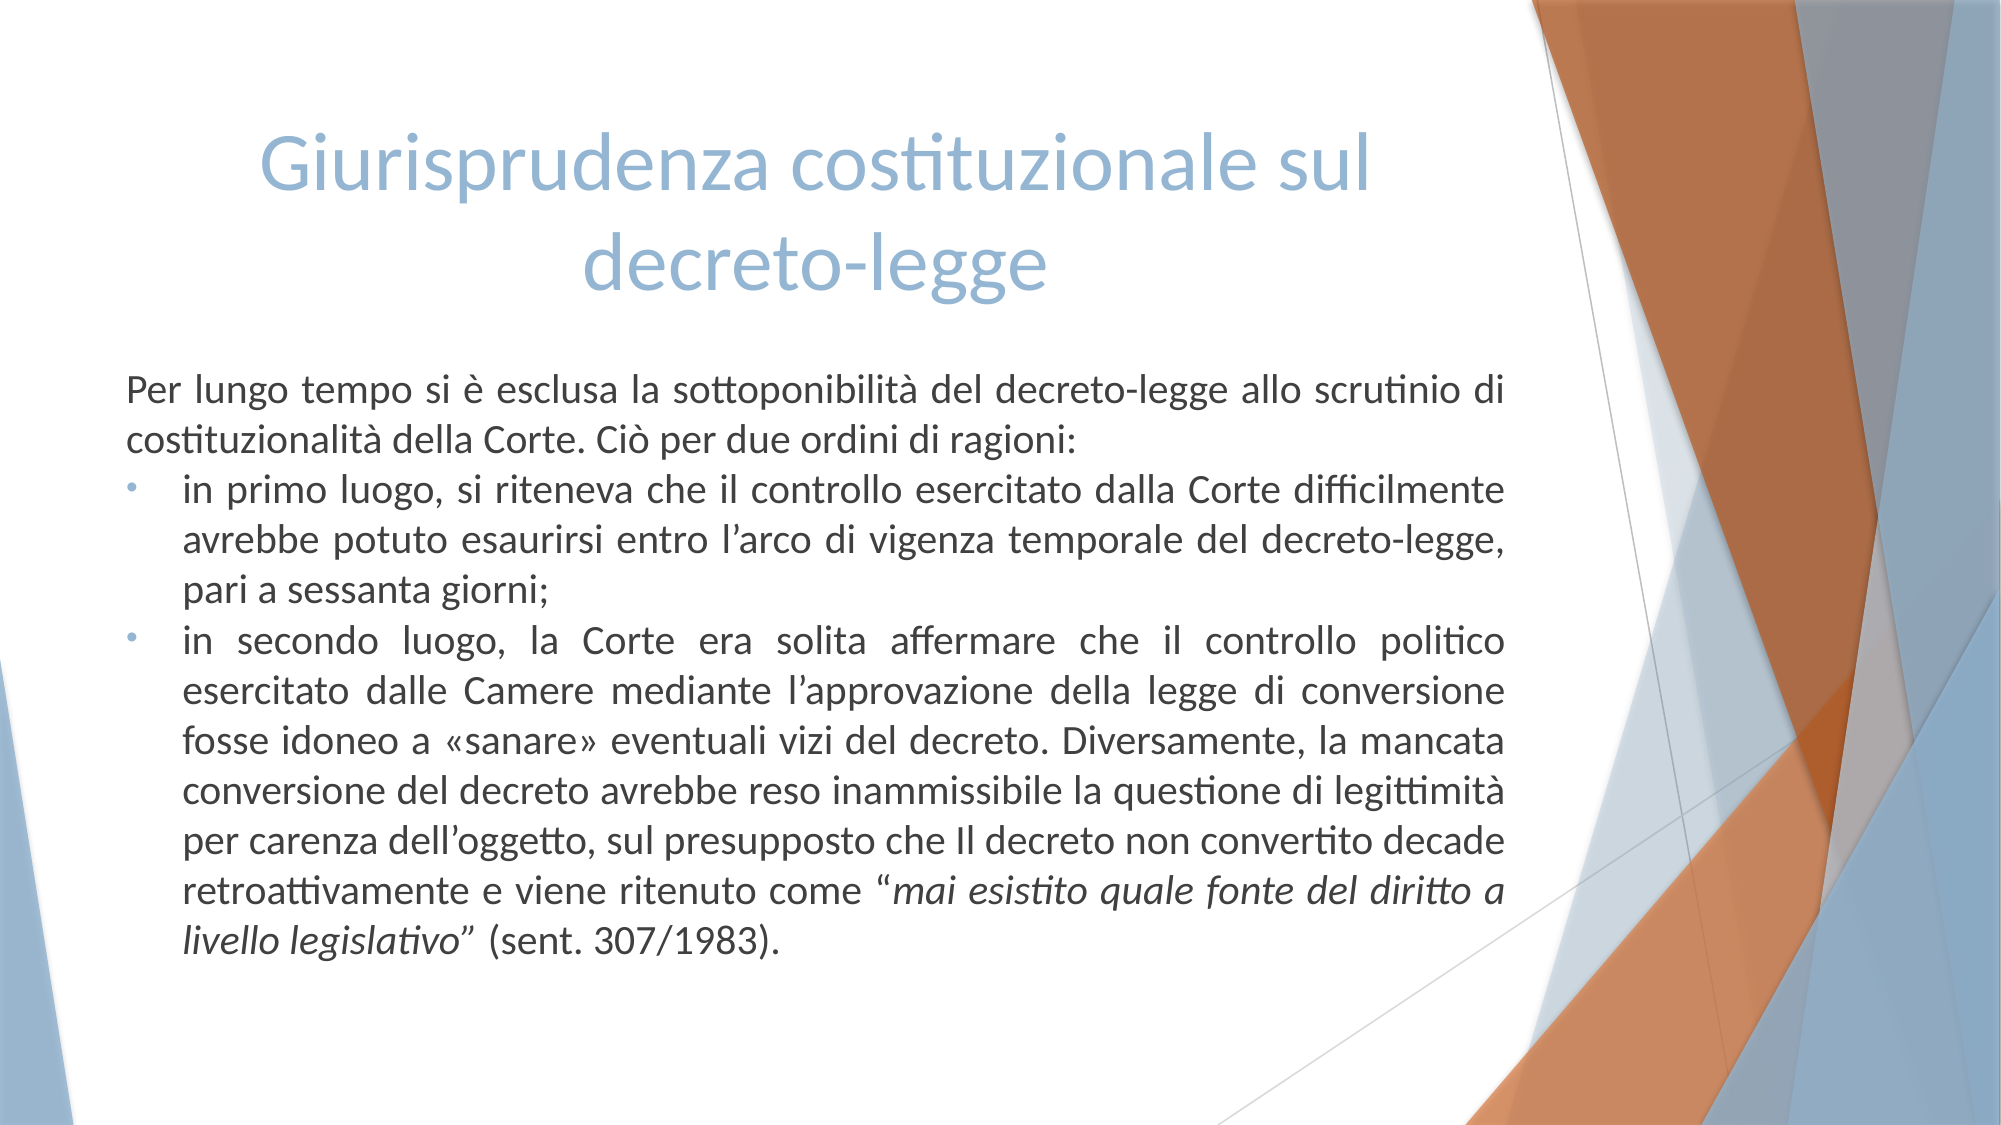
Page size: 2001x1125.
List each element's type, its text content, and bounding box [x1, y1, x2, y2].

list Per lungo tempo si è esclusa la sottoponibilità del decreto-legge allo scrutinio di costituzionalità della Corte. Ciò per due ordini di ragioni: in primo luogo, si riteneva che il controllo esercitato dalla Corte difficilmente avrebbe potuto esaurirsi entro l’arco di vigenza temporale del decreto-legge, pari a sessanta giorni; in secondo luogo, la Corte era solita affermare che il controllo politico esercitato dalle Camere mediante l’approvazione della legge di conversione fosse idoneo a «sanare» eventuali vizi del decreto. Diversamente, la mancata conversione del decreto avrebbe reso inammissibile la questione di legittimità per carenza dell’oggetto, sul presupposto che Il decreto non convertito decade retroattivamente e viene ritenuto come “mai esistito quale fonte del diritto a livello legislativo” (sent. 307/1983). [111, 354, 1522, 992]
title Giurisprudenza costituzionale sul decreto-legge [111, 99, 1522, 317]
